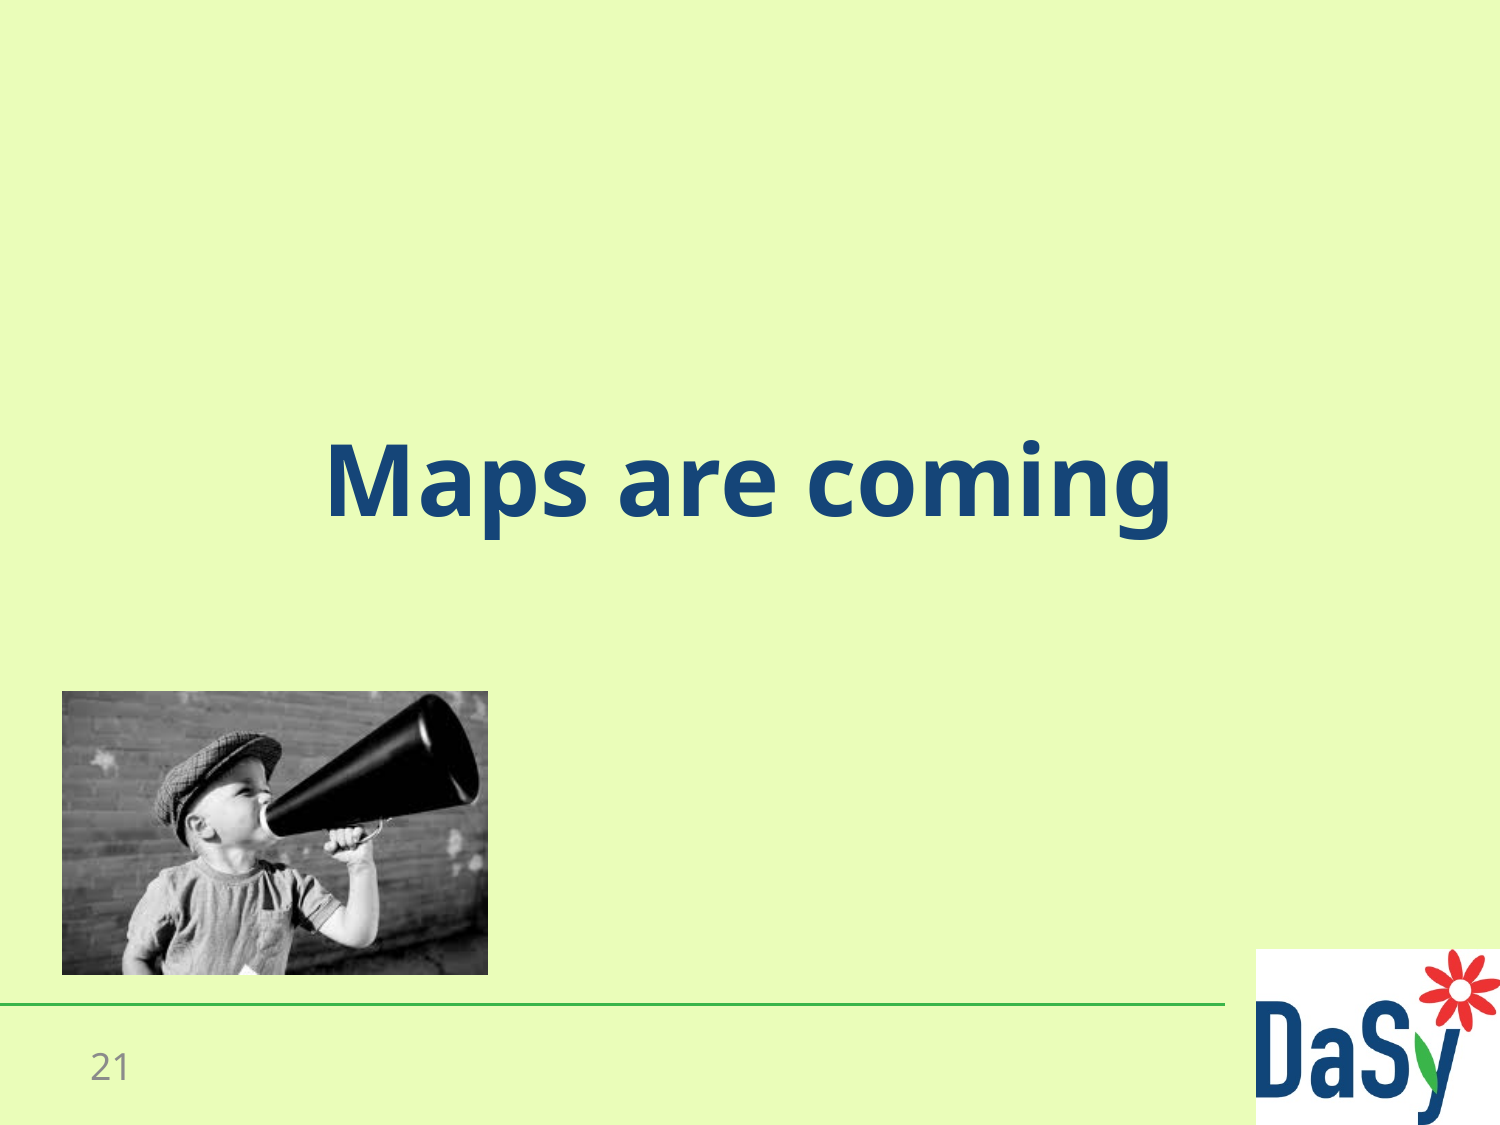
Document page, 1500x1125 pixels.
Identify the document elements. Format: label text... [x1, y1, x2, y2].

picture [1256, 949, 1500, 1125]
picture [62, 691, 488, 975]
list Maps are coming [75, 237, 1425, 900]
slide_number 21 [75, 1038, 425, 1098]
